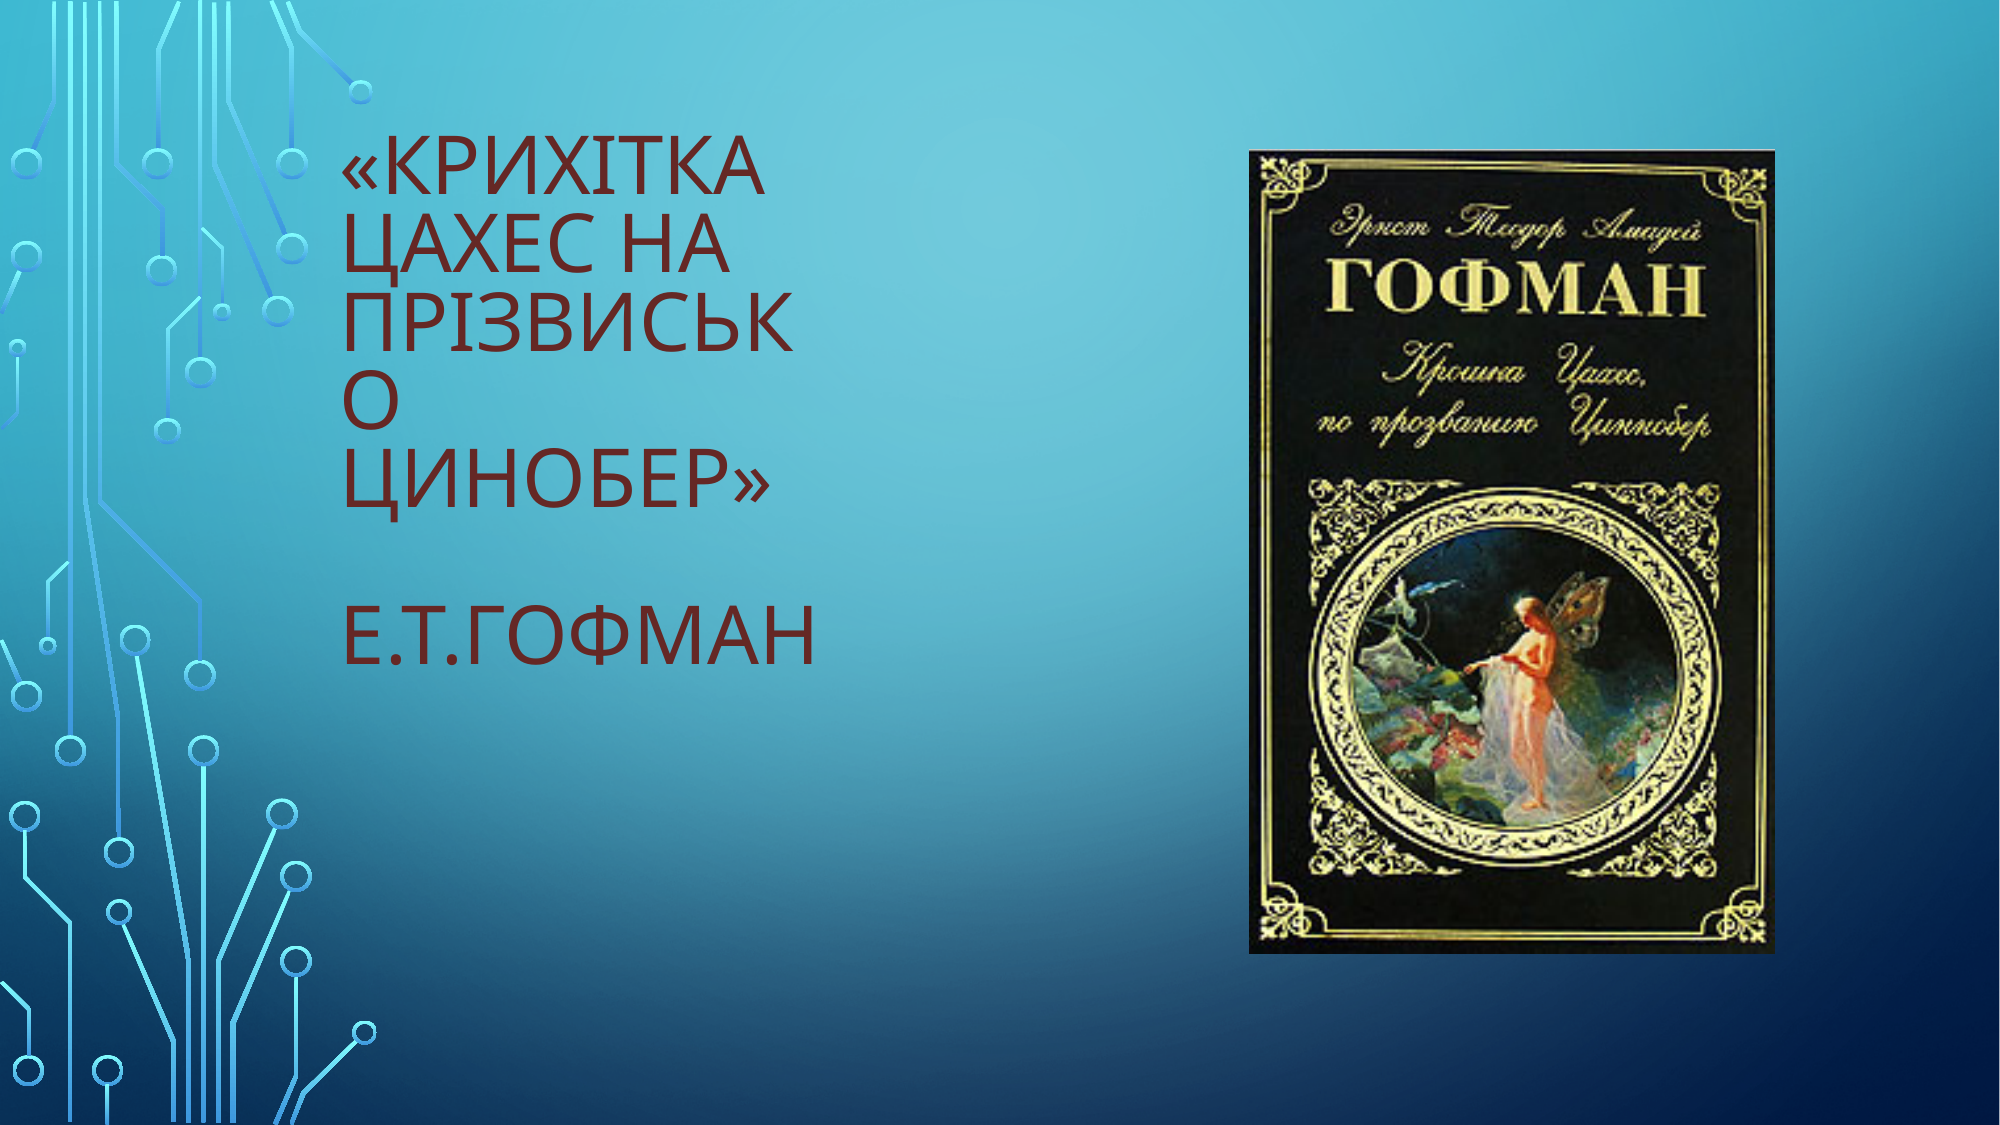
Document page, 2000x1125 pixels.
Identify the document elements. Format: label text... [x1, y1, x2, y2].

title «Крихітка Цахес на прізвисько Цинобер» Е.Т.Гофман [324, 99, 838, 688]
picture [1249, 149, 1775, 954]
